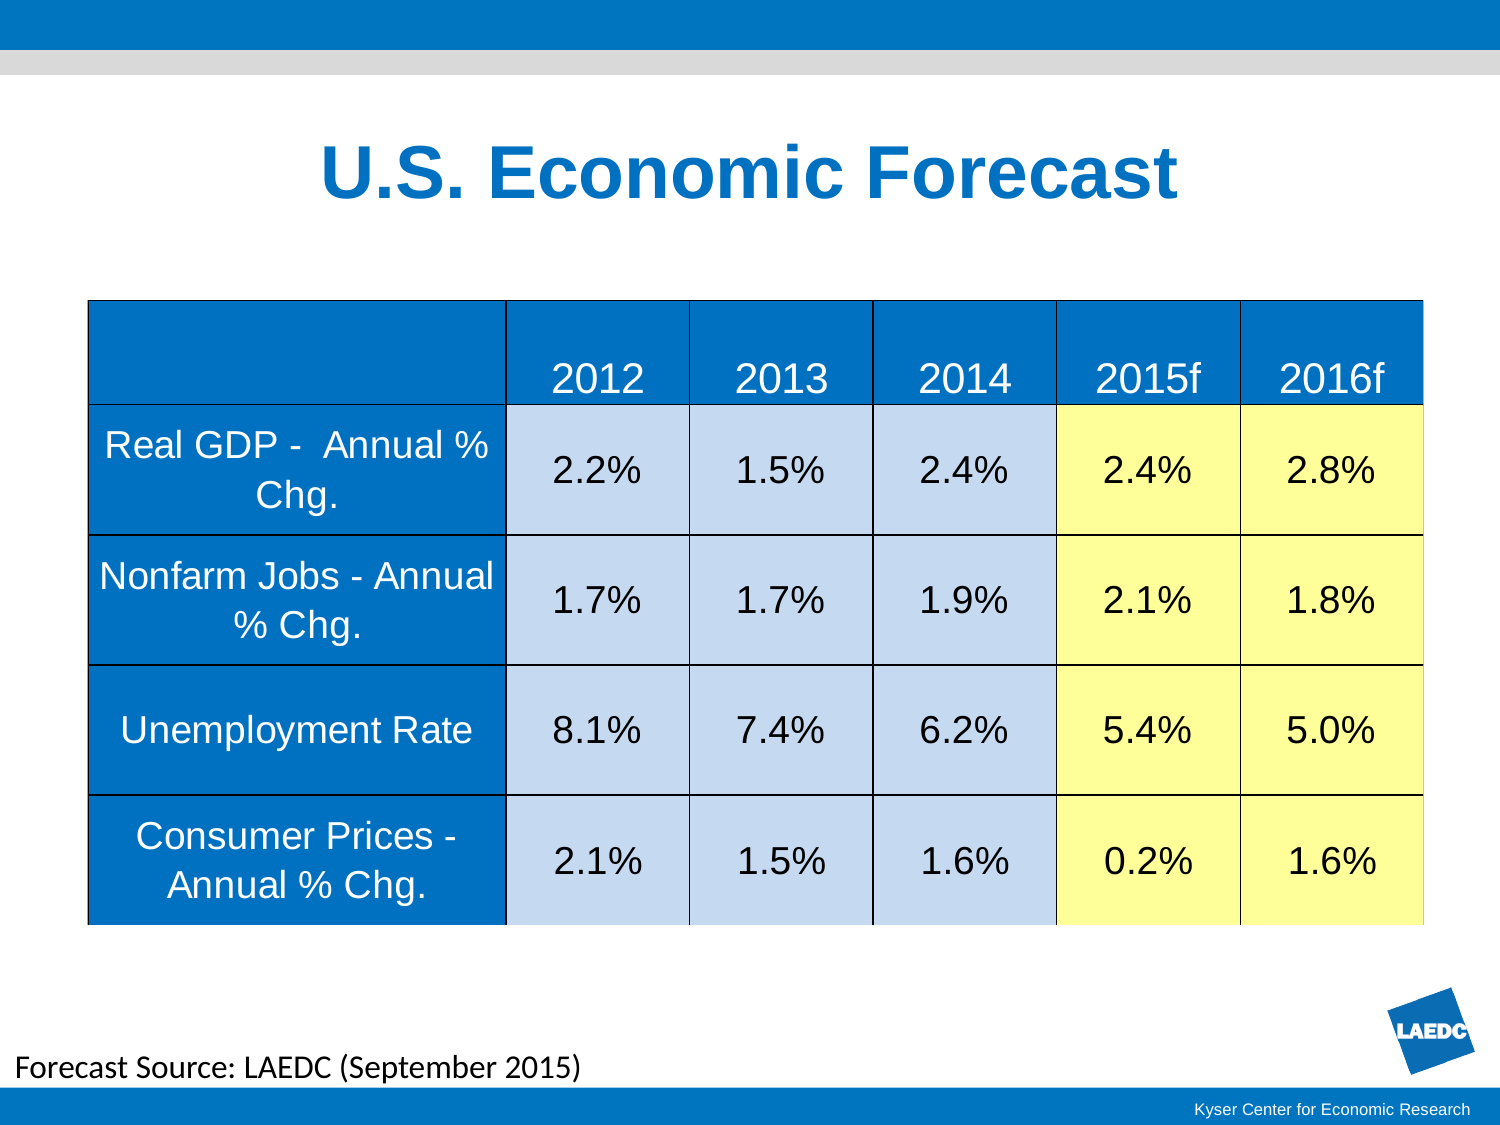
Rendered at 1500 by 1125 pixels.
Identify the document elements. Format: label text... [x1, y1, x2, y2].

text_box [0, 1085, 1500, 1125]
text_box [0, 48, 1500, 77]
text_box Kyser Center for Economic Research [1048, 1091, 1486, 1125]
text_box Forecast Source: LAEDC (September 2015) [0, 1037, 875, 1085]
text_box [87, 299, 1425, 927]
text_box U.S. Economic Forecast [0, 99, 1500, 238]
text_box [0, 0, 1500, 48]
picture [1387, 987, 1475, 1076]
